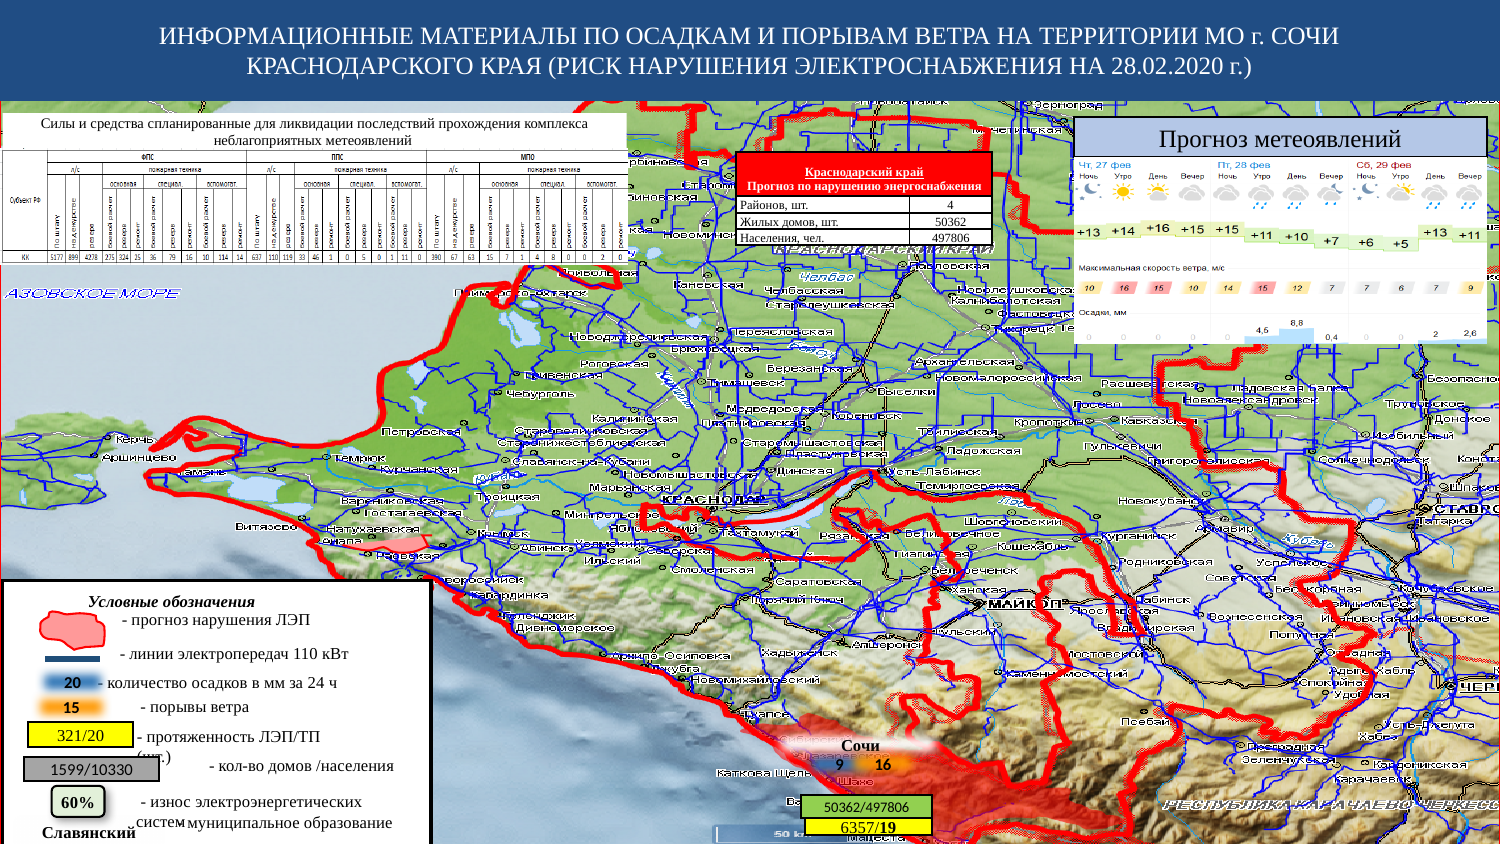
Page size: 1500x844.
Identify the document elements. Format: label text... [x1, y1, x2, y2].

picture [0, 99, 1500, 844]
text_box ИНФОРМАЦИОННЫЕ МАТЕРИАЛЫ ПО ОСАДКАМ И ПОРЫВАМ ВЕТРА НА ТЕРРИТОРИИ МО г. СОЧИ КРАСНОДАРСКОГО КРАЯ (РИСК НАРУШЕНИЯ ЭЛЕКТРОСНАБЖЕНИЯ НА 28.02.2020 г.) [0, 0, 1500, 99]
